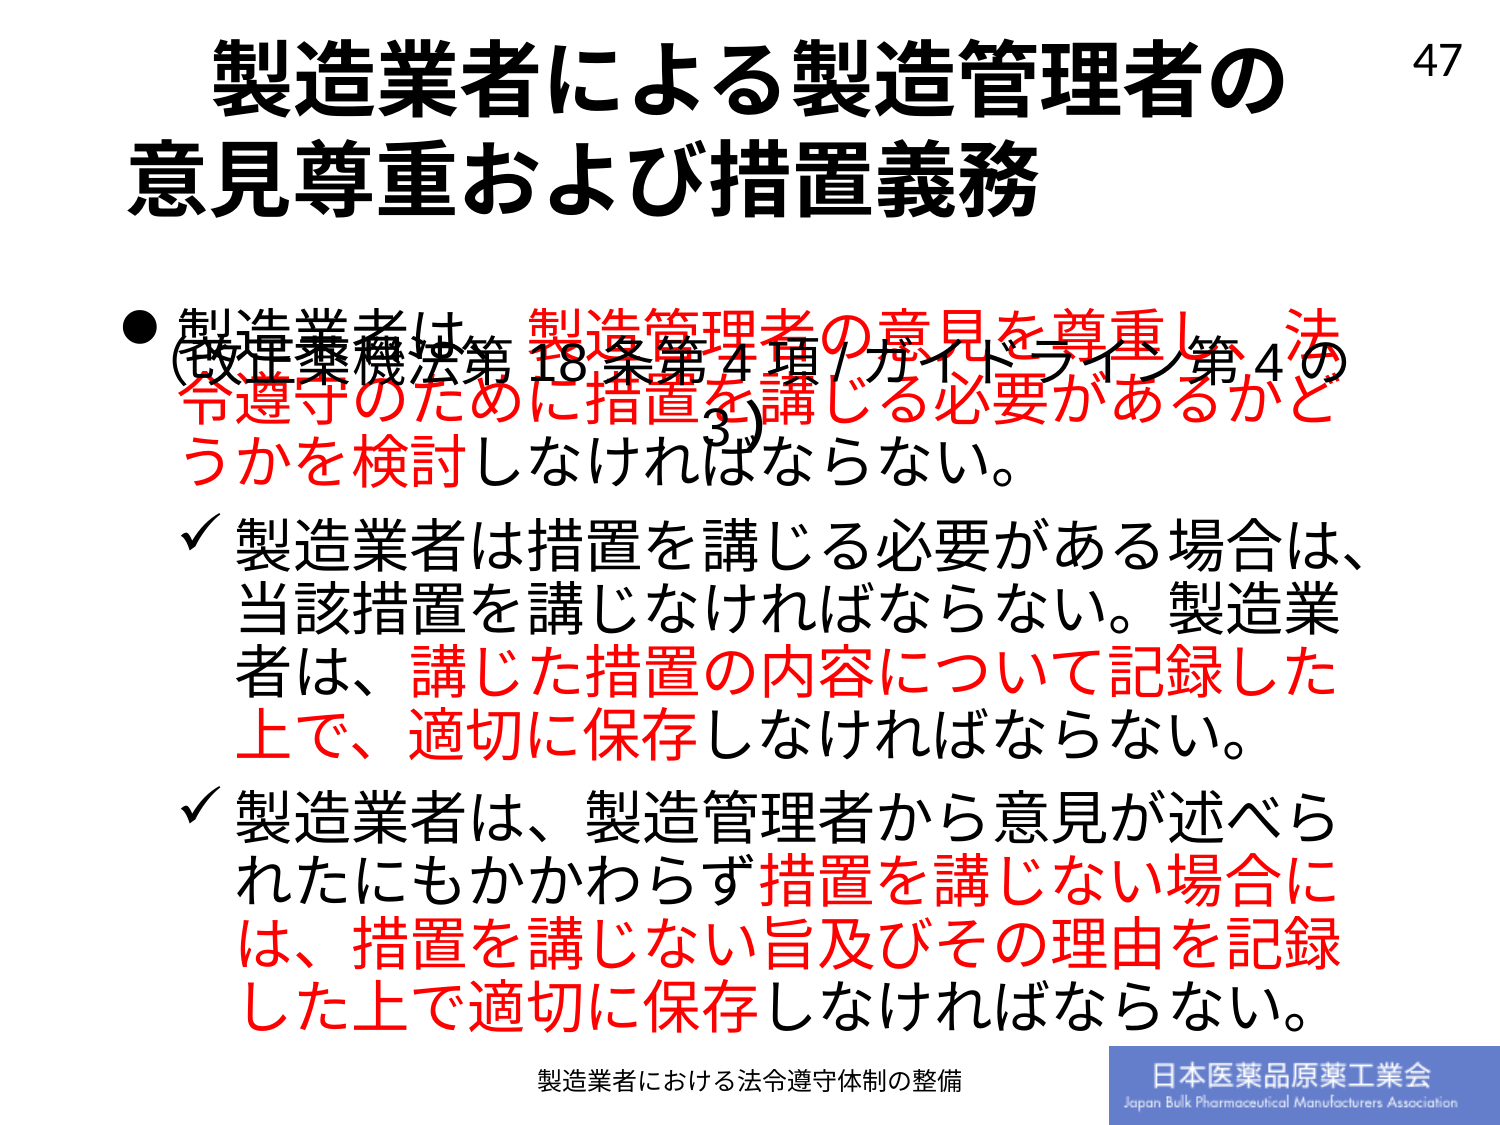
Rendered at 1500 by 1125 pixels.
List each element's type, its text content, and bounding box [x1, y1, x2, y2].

footer 製造業者における法令遵守体制の整備 [496, 1053, 1004, 1114]
list 製造業者は、製造管理者の意見を尊重し、法令遵守のために措置を講じる必要があるかどうかを検討しなければならない。 製造業者は措置を講じる必要がある場合は、当該措置を講じなければならない。製造業者は、講じた措置の内容について記録した上で、適切に保存しなければならない。 製造業者は、製造管理者から意見が述べられたにもかかわらず措置を講じない場合には、措置を講じない旨及びその理由を記録した上で適切に保存しなければならない。 [103, 465, 1397, 1076]
text_box 製造業者による製造管理者の 意見尊重および措置義務 （改正薬機法第18条第4項/ガイドライン第4の3） [103, 19, 1397, 465]
picture [1109, 1046, 1500, 1125]
